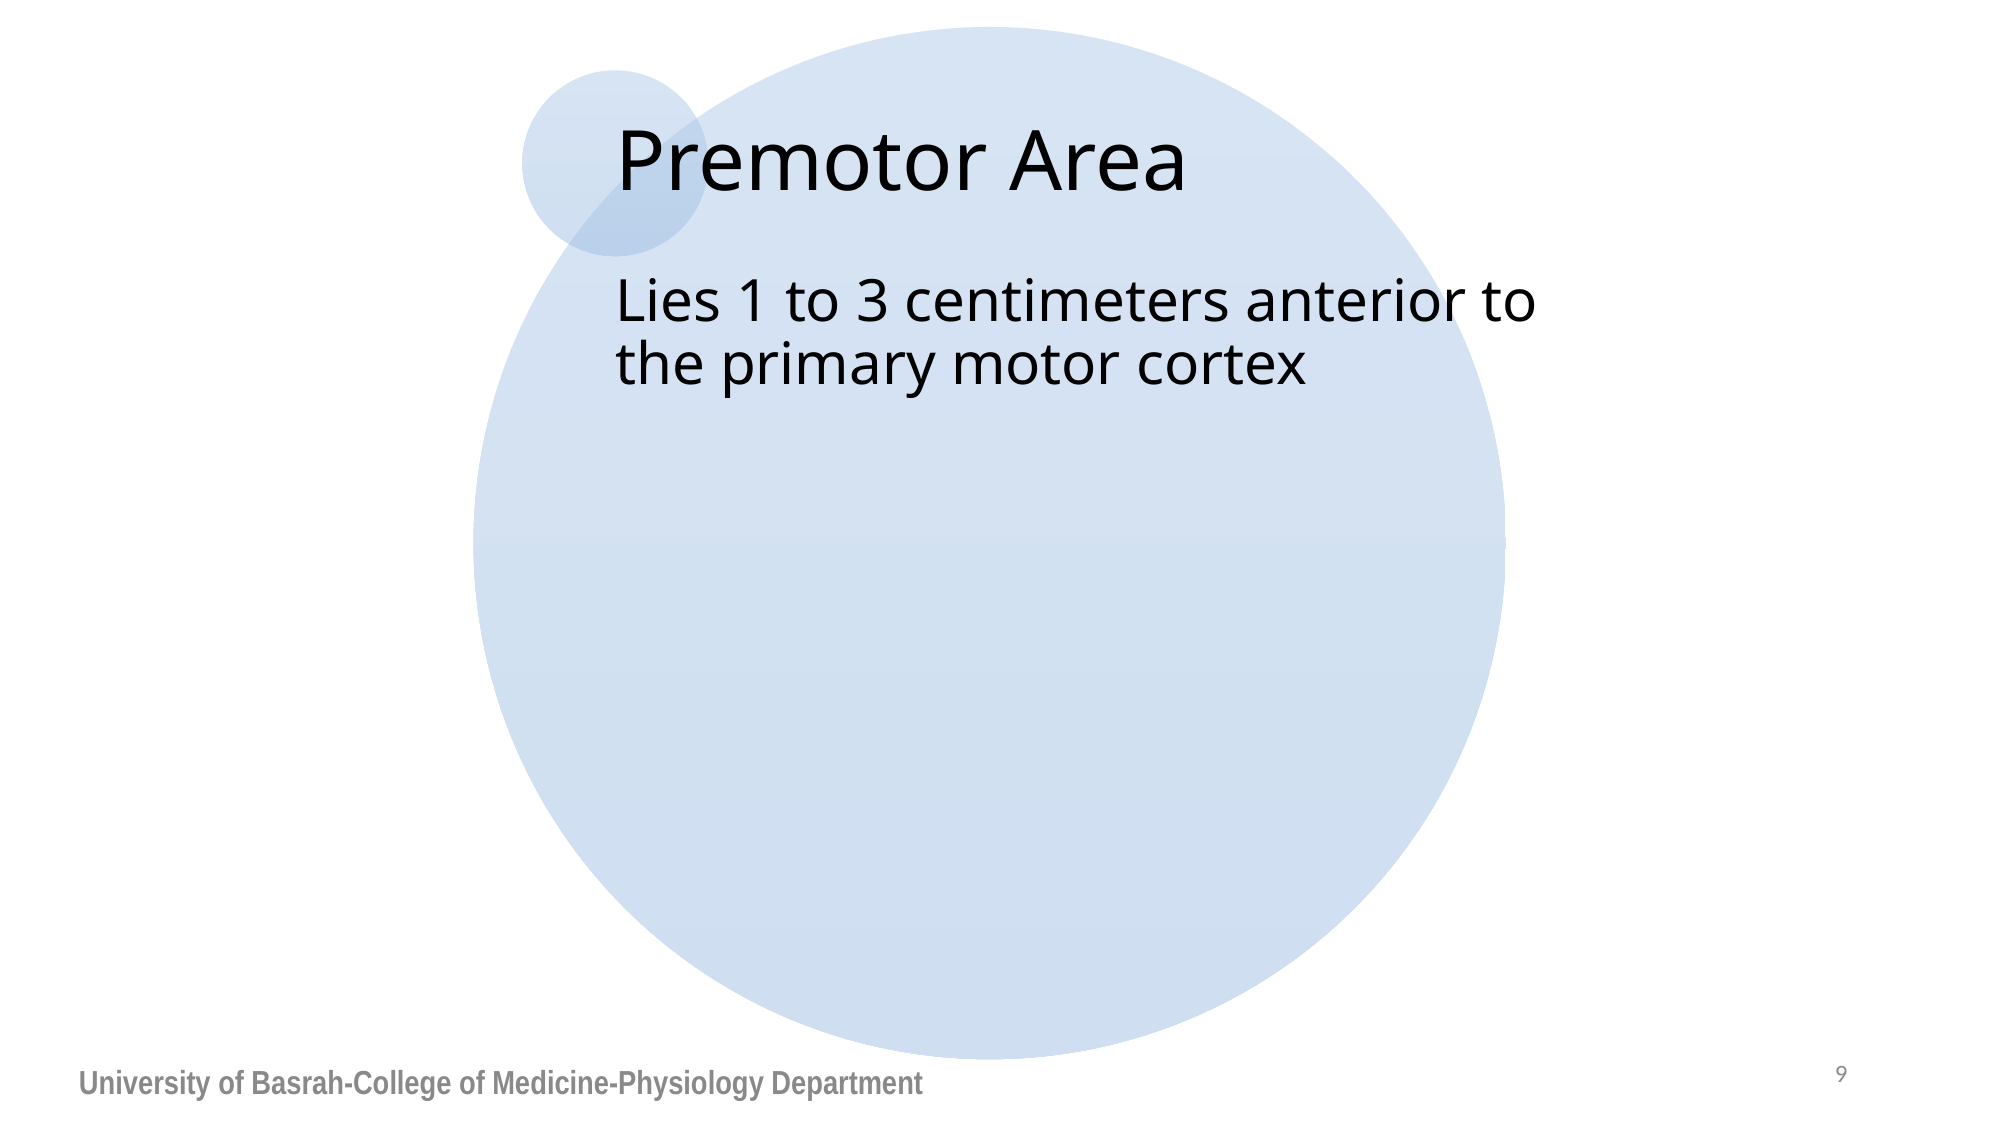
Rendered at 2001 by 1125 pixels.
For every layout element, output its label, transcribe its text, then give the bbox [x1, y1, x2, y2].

text_box University of Basrah-College of Medicine-Physiology Department [37, 1051, 966, 1112]
slide_number 9 [1412, 1060, 1863, 1103]
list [149, 26, 1933, 1060]
